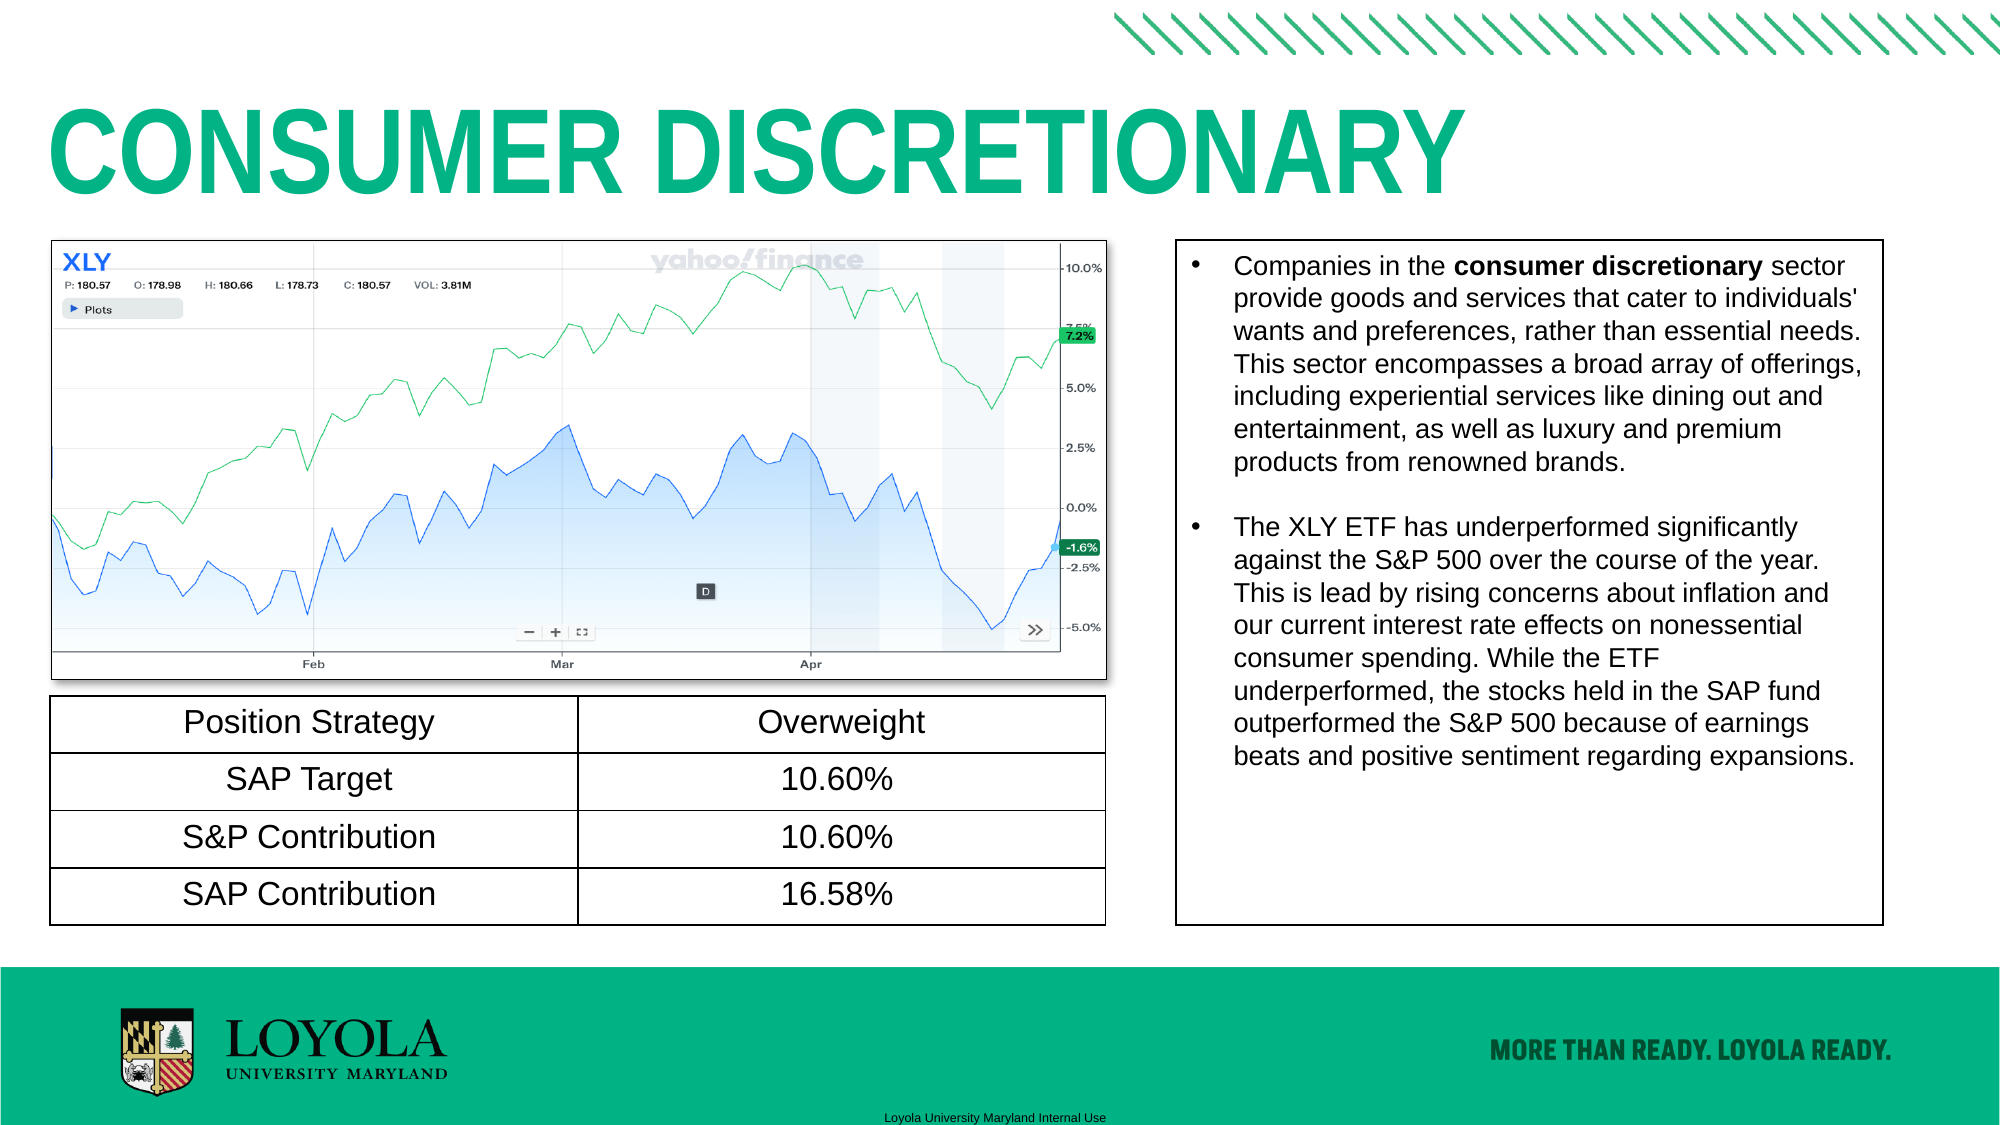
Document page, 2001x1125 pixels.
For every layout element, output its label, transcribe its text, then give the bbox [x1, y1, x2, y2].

table_cell 16.58% [579, 869, 1105, 924]
table_cell 10.60% [579, 754, 1105, 810]
table_cell SAP Target [51, 754, 577, 810]
table_header Overweight [579, 697, 1105, 752]
table_cell SAP Contribution [51, 869, 577, 924]
subtitle Companies in the consumer discretionary sector provide goods and services that cater to individuals' wants and preferences, rather than essential needs. This sector encompasses a broad array of offerings, including experiential services like dining out and entertainment, as well as luxury and premium products from renowned brands. The XLY ETF has underperformed significantly against the S&P 500 over the course of the year. This is lead by rising concerns about inflation and our current interest rate effects on nonessential consumer spending. While the ETF underperformed, the stocks held in the SAP fund outperformed the S&P 500 because of earnings beats and positive sentiment regarding expansions. [1175, 239, 1884, 926]
picture [1097, 1, 2000, 55]
picture [51, 239, 1108, 680]
picture [0, 966, 2000, 1125]
table_header Position Strategy [51, 697, 577, 752]
title Consumer Discretionary [32, 81, 1563, 225]
table_cell S&P Contribution [51, 811, 577, 867]
table_cell 10.60% [579, 811, 1105, 867]
